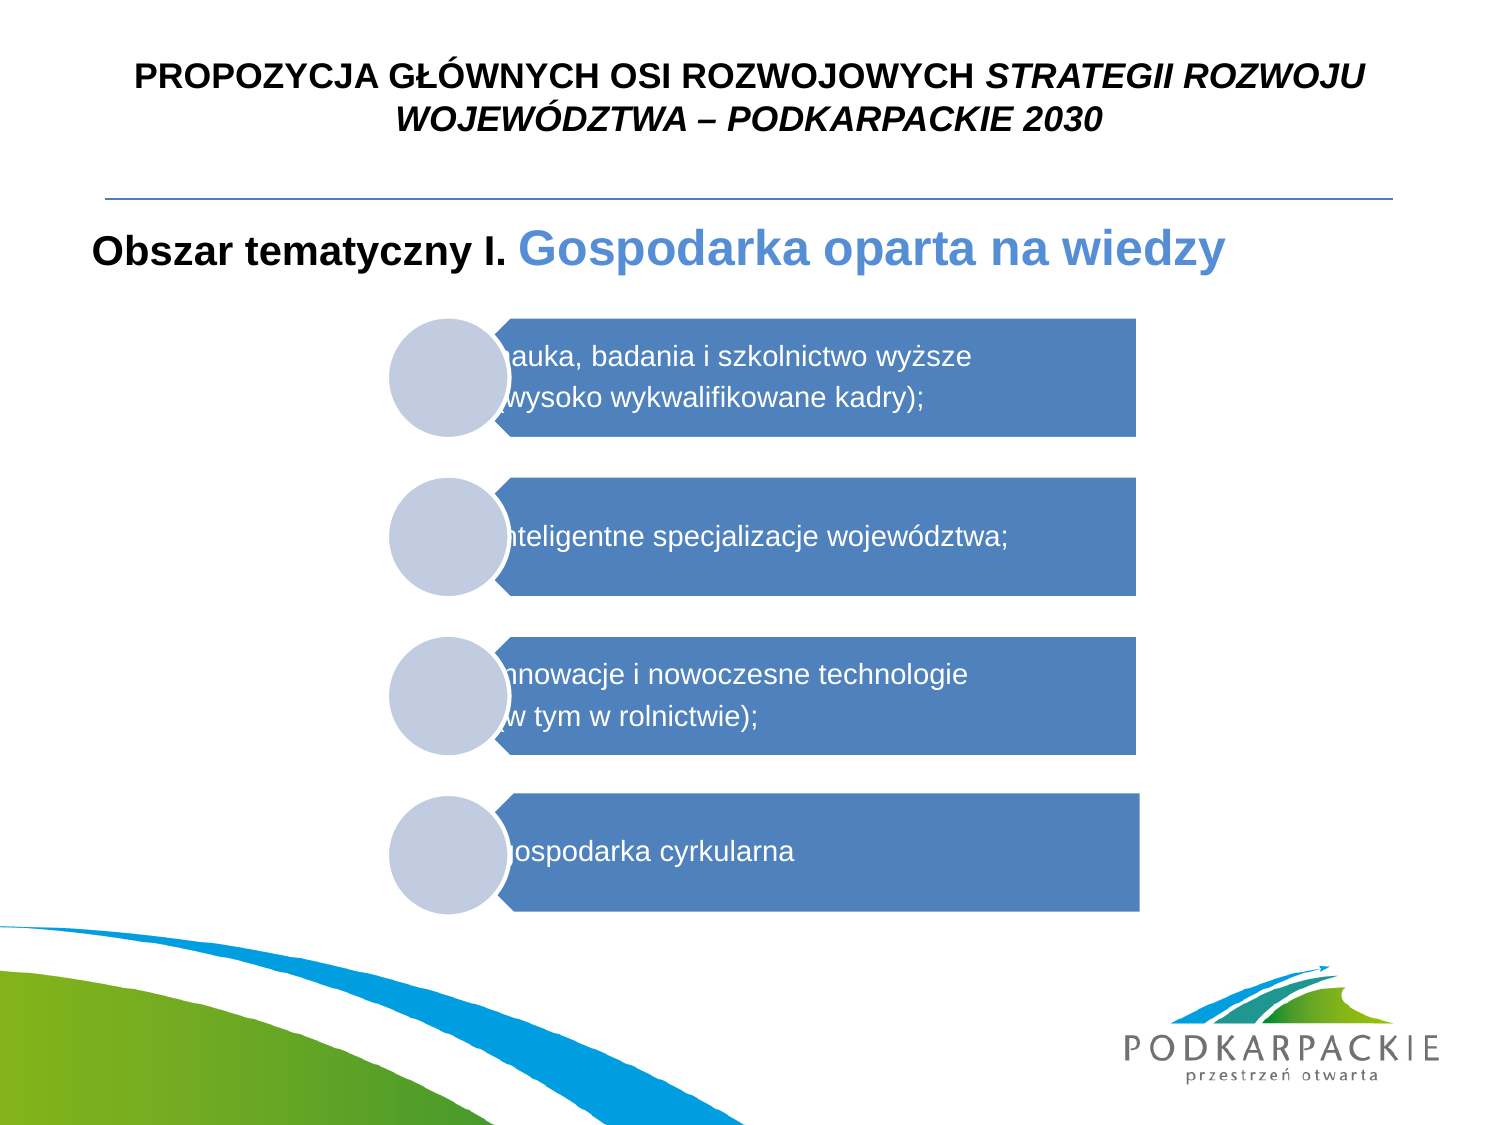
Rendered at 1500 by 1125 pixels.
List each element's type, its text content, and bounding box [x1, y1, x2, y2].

picture [0, 0, 1500, 1125]
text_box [243, 315, 1282, 918]
list Obszar tematyczny I. Gospodarka oparta na wiedzy [76, 208, 1427, 284]
title PROPOZYCJA GŁÓWNYCH OSI ROZWOJOWYCH STRATEGII ROZWOJU WOJEWÓDZTWA – PODKARPACKIE 2030 [75, 45, 1425, 233]
